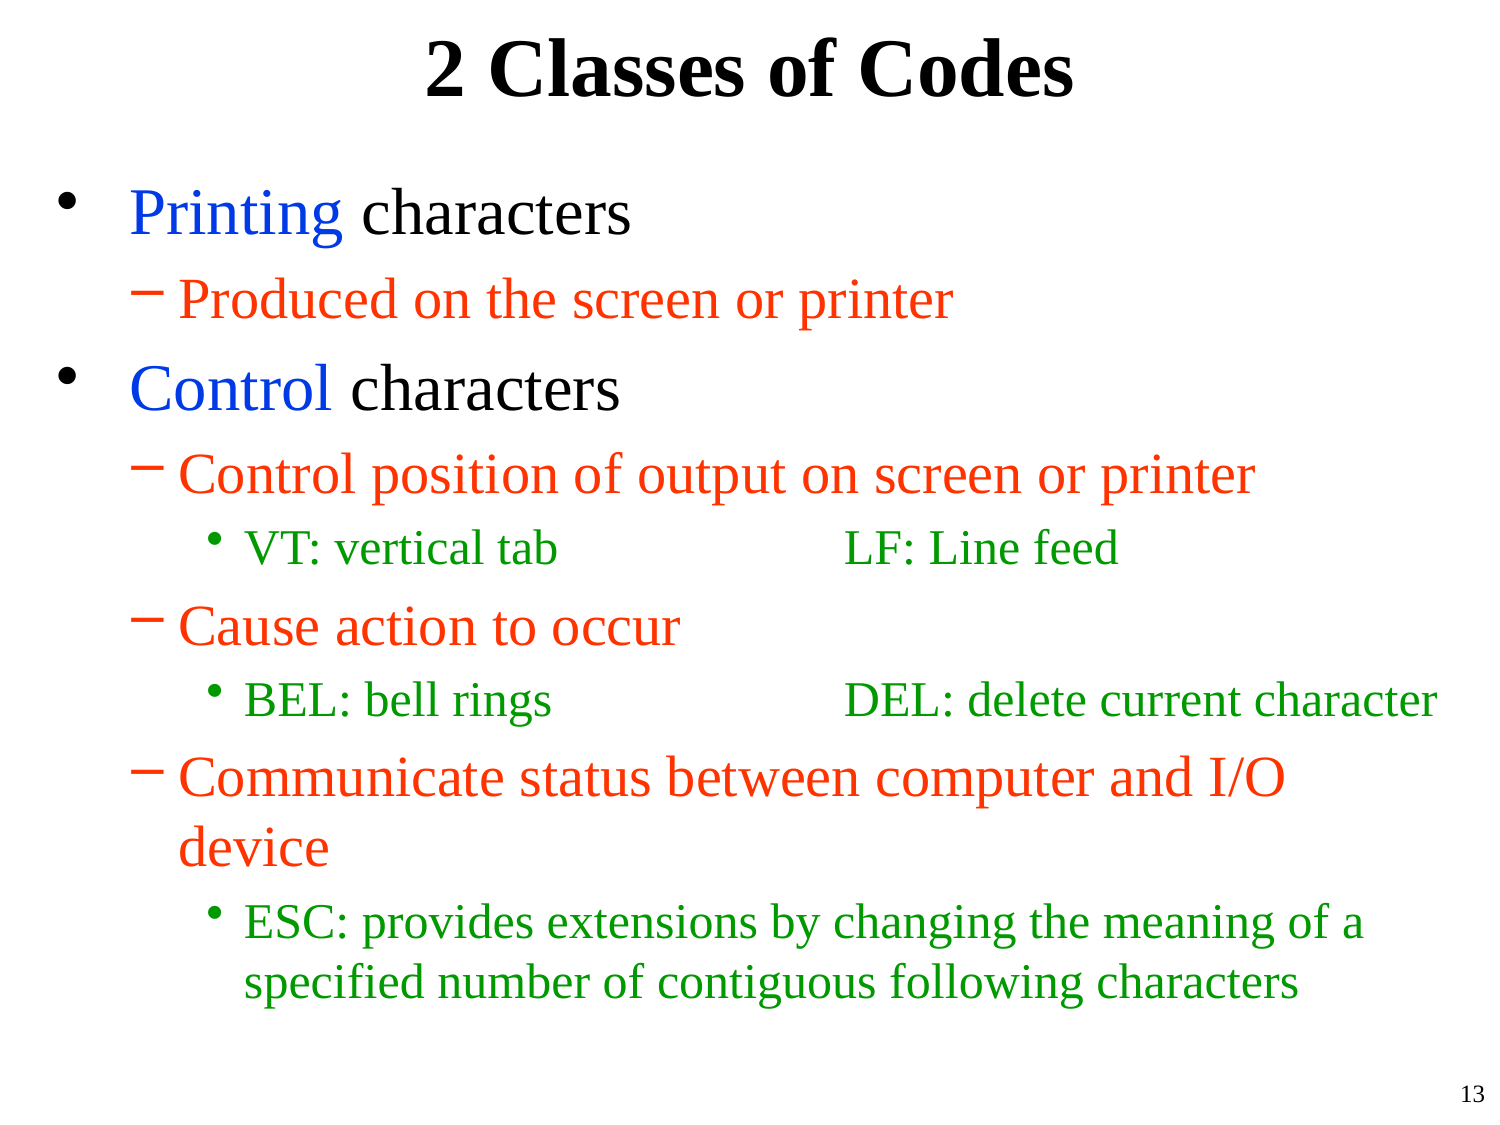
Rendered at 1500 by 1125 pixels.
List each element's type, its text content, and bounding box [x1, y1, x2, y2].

list Printing characters Produced on the screen or printer Control characters Control position of output on screen or printer VT: vertical tab LF: Line feed Cause action to occur BEL: bell rings DEL: delete current character Communicate status between computer and I/O device ESC: provides extensions by changing the meaning of a specified number of contiguous following characters [41, 160, 1459, 1071]
title 2 Classes of Codes [0, 0, 1500, 126]
slide_number 13 [1186, 1069, 1500, 1125]
